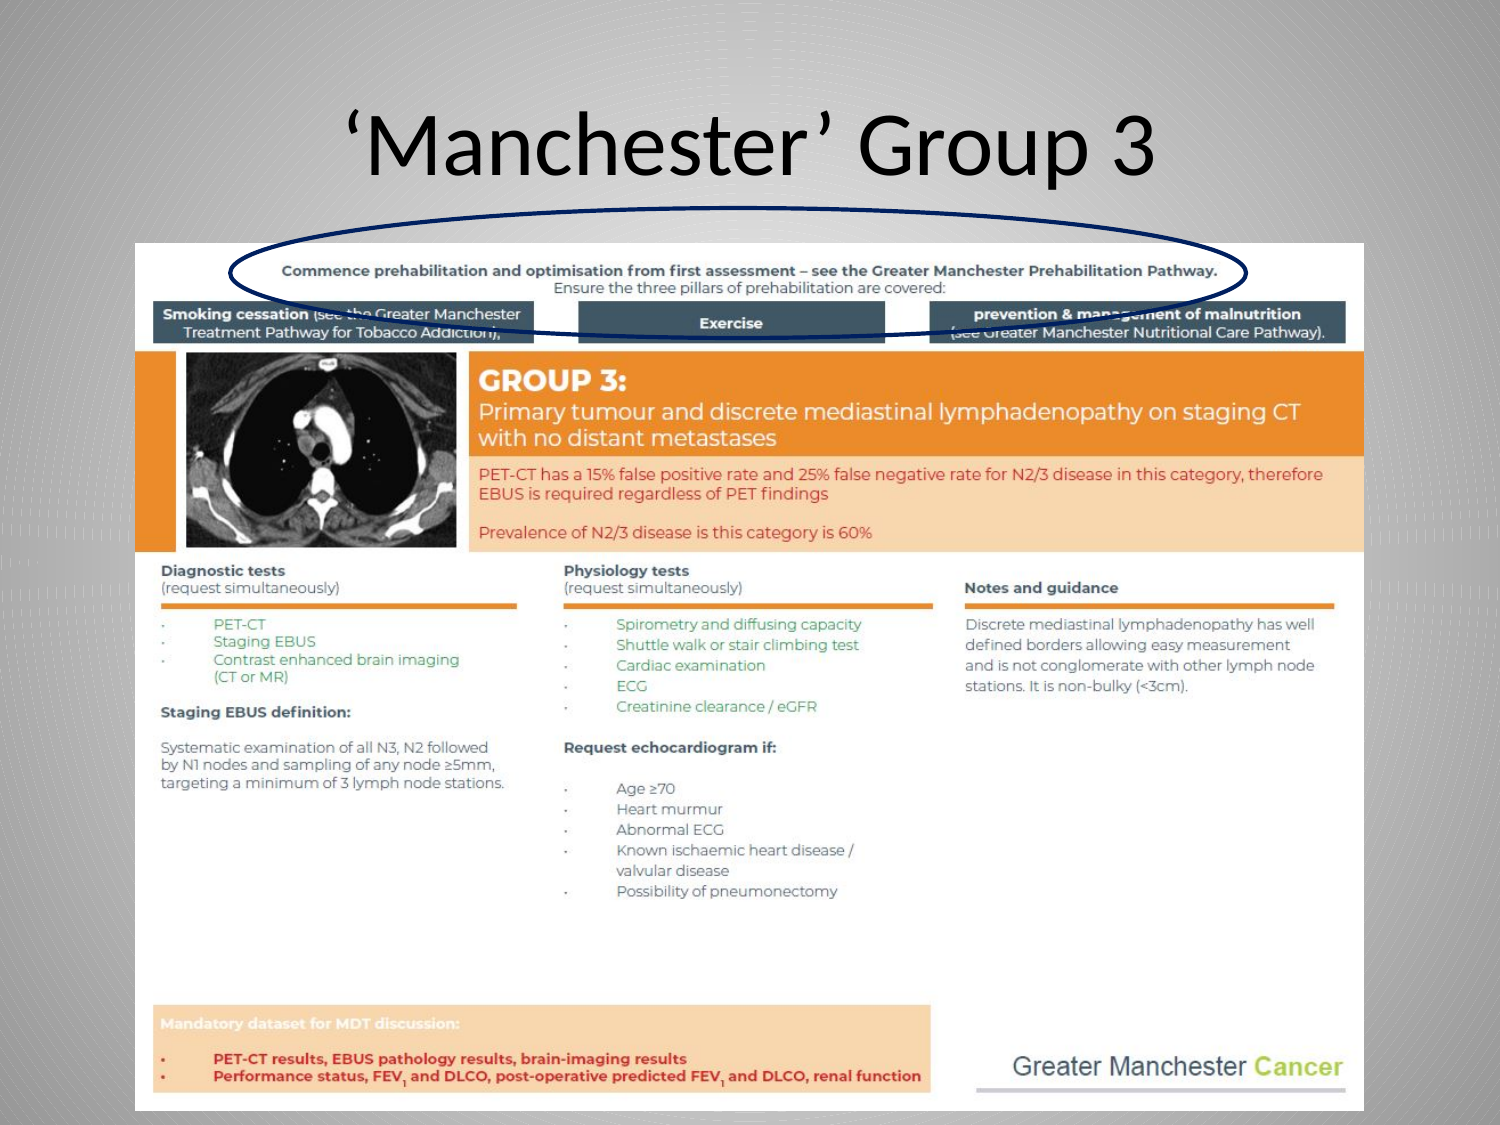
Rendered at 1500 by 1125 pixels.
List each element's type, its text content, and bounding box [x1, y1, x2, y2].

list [135, 243, 1364, 1111]
text_box [286, 205, 1190, 241]
title ‘Manchester’ Group 3 [75, 45, 1425, 233]
